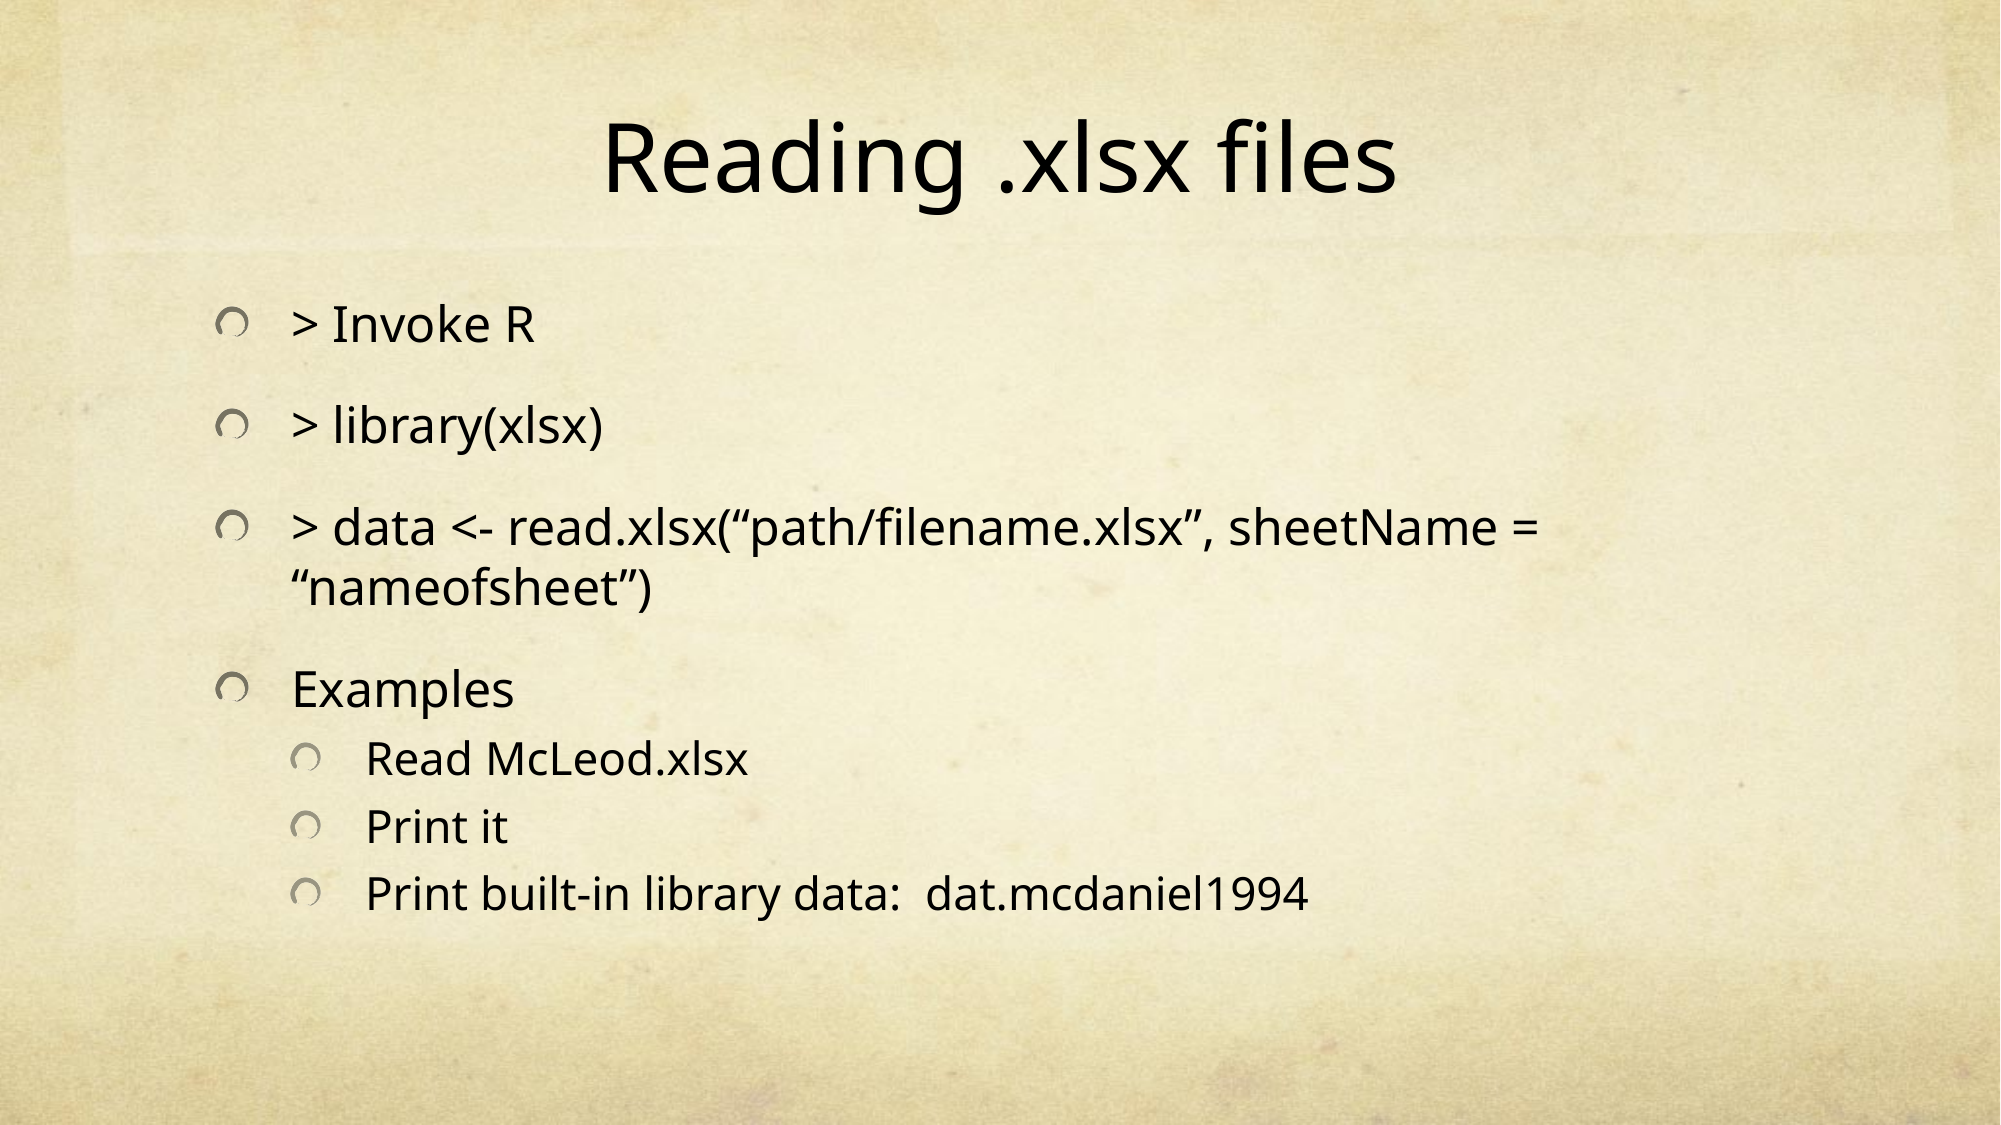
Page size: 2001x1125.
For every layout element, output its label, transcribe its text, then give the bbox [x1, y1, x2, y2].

list > Invoke R > library(xlsx) > data <- read.xlsx(“path/filename.xlsx”, sheetName = “nameofsheet”) Examples Read McLeod.xlsx Print it Print built-in library data: dat.mcdaniel1994 [200, 284, 1800, 950]
picture [0, 0, 2001, 1125]
title Reading .xlsx files [200, 82, 1800, 225]
